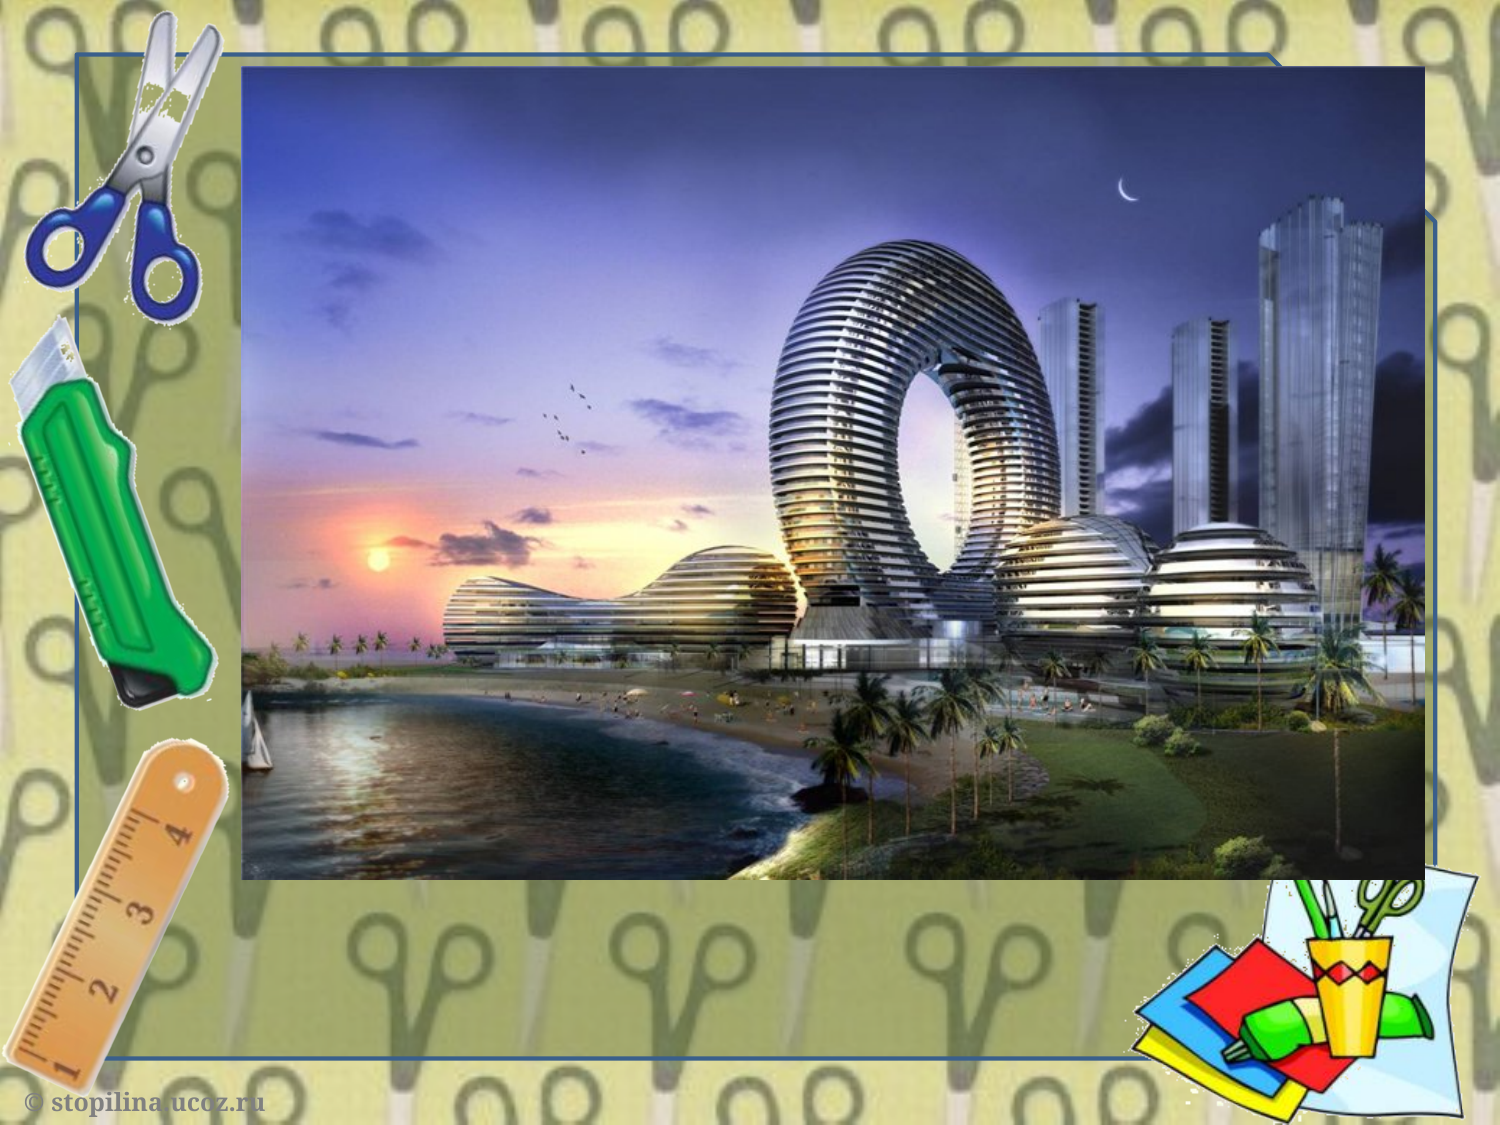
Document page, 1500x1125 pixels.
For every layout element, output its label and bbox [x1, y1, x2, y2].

picture [1111, 834, 1500, 1125]
picture [0, 0, 287, 1117]
list [240, 66, 1426, 880]
